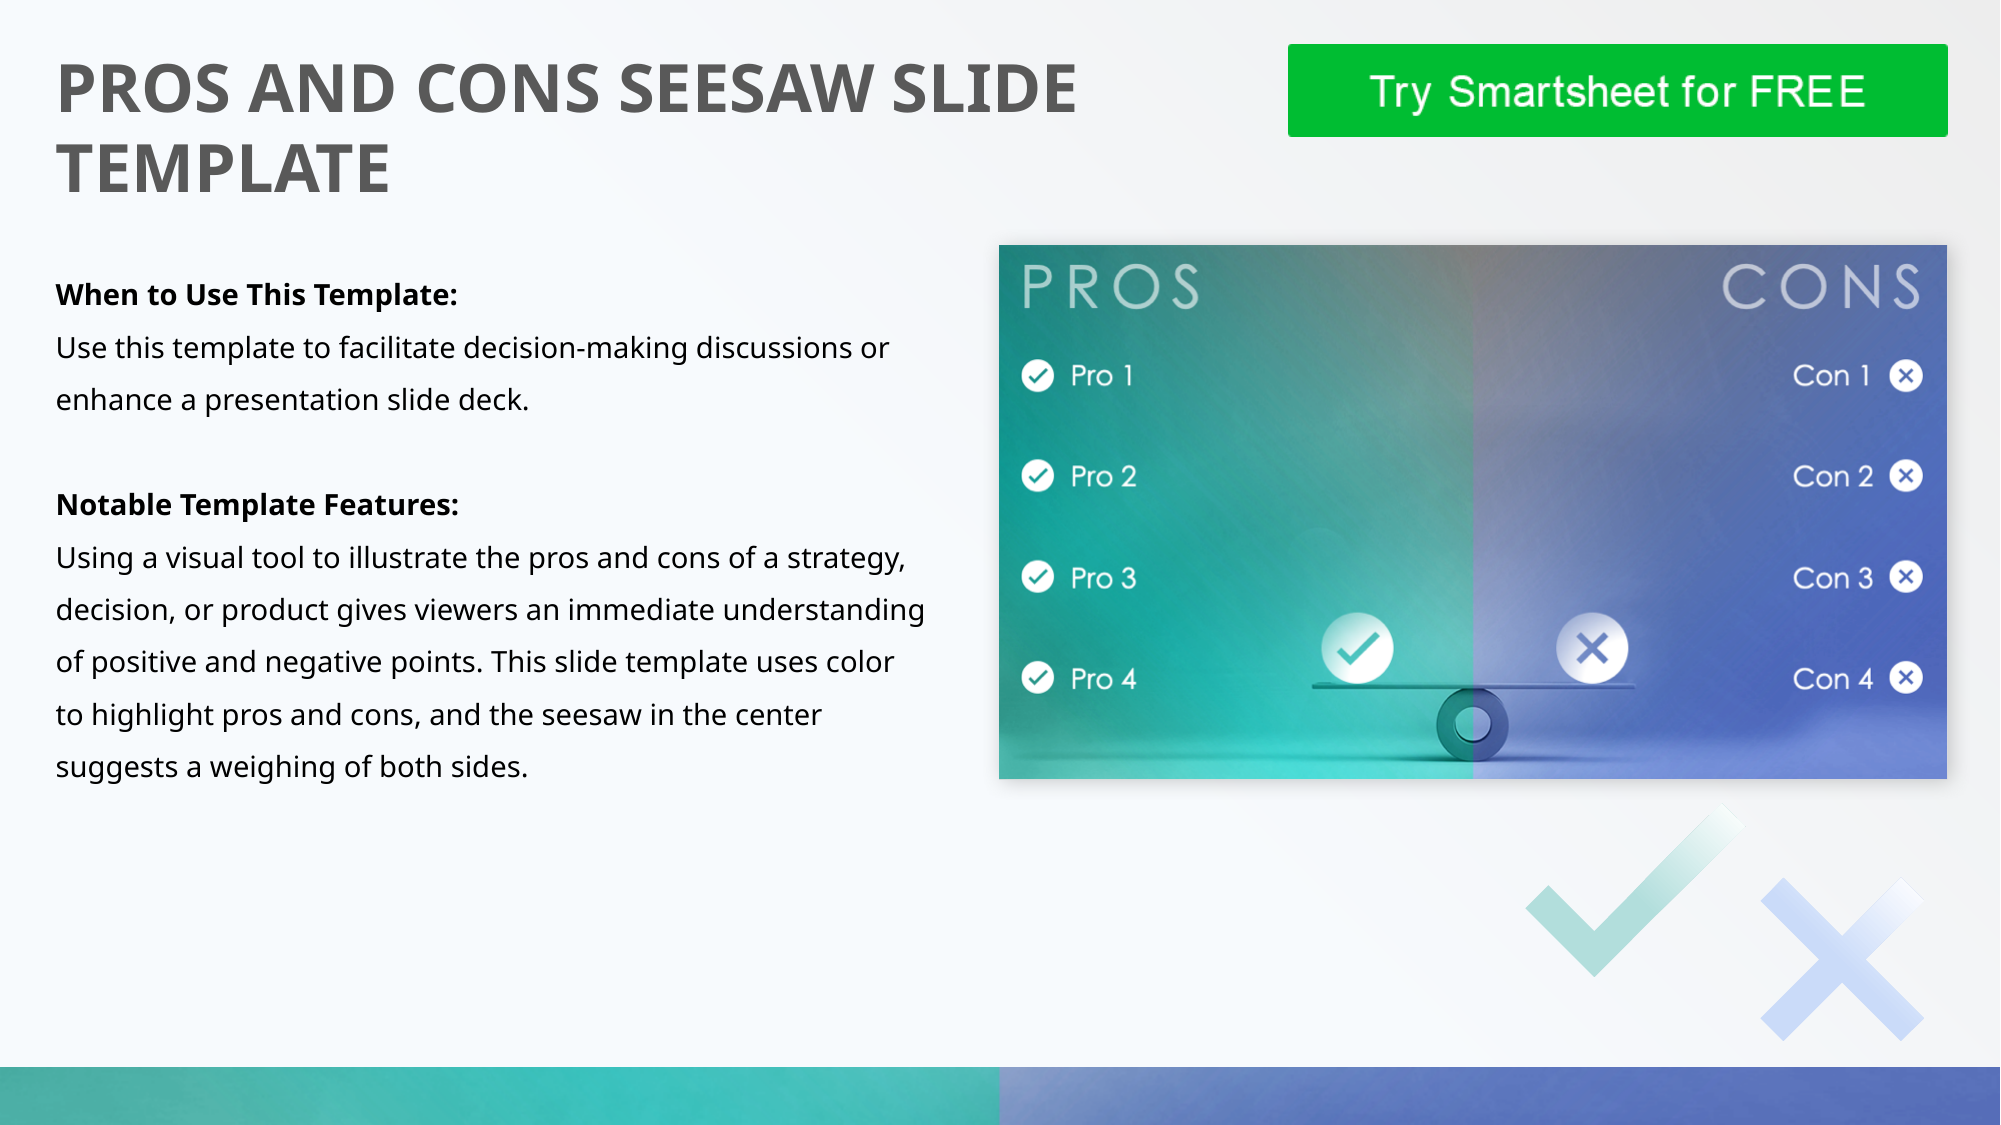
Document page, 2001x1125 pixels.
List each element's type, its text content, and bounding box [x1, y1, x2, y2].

text_box When to Use This Template: Use this template to facilitate decision-making discussions or enhance a presentation slide deck. Notable Template Features: Using a visual tool to illustrate the pros and cons of a strategy, decision, or product gives viewers an immediate understanding of positive and negative points. This slide template uses color to highlight pros and cons, and the seesaw in the center suggests a weighing of both sides. [40, 251, 946, 791]
picture [999, 245, 1948, 780]
picture [0, 1067, 2000, 1125]
text_box PROS AND CONS SEESAW SLIDE TEMPLATE [40, 38, 1132, 214]
picture [1288, 44, 1949, 137]
text_box [1760, 877, 1924, 1042]
text_box [1525, 803, 1746, 978]
